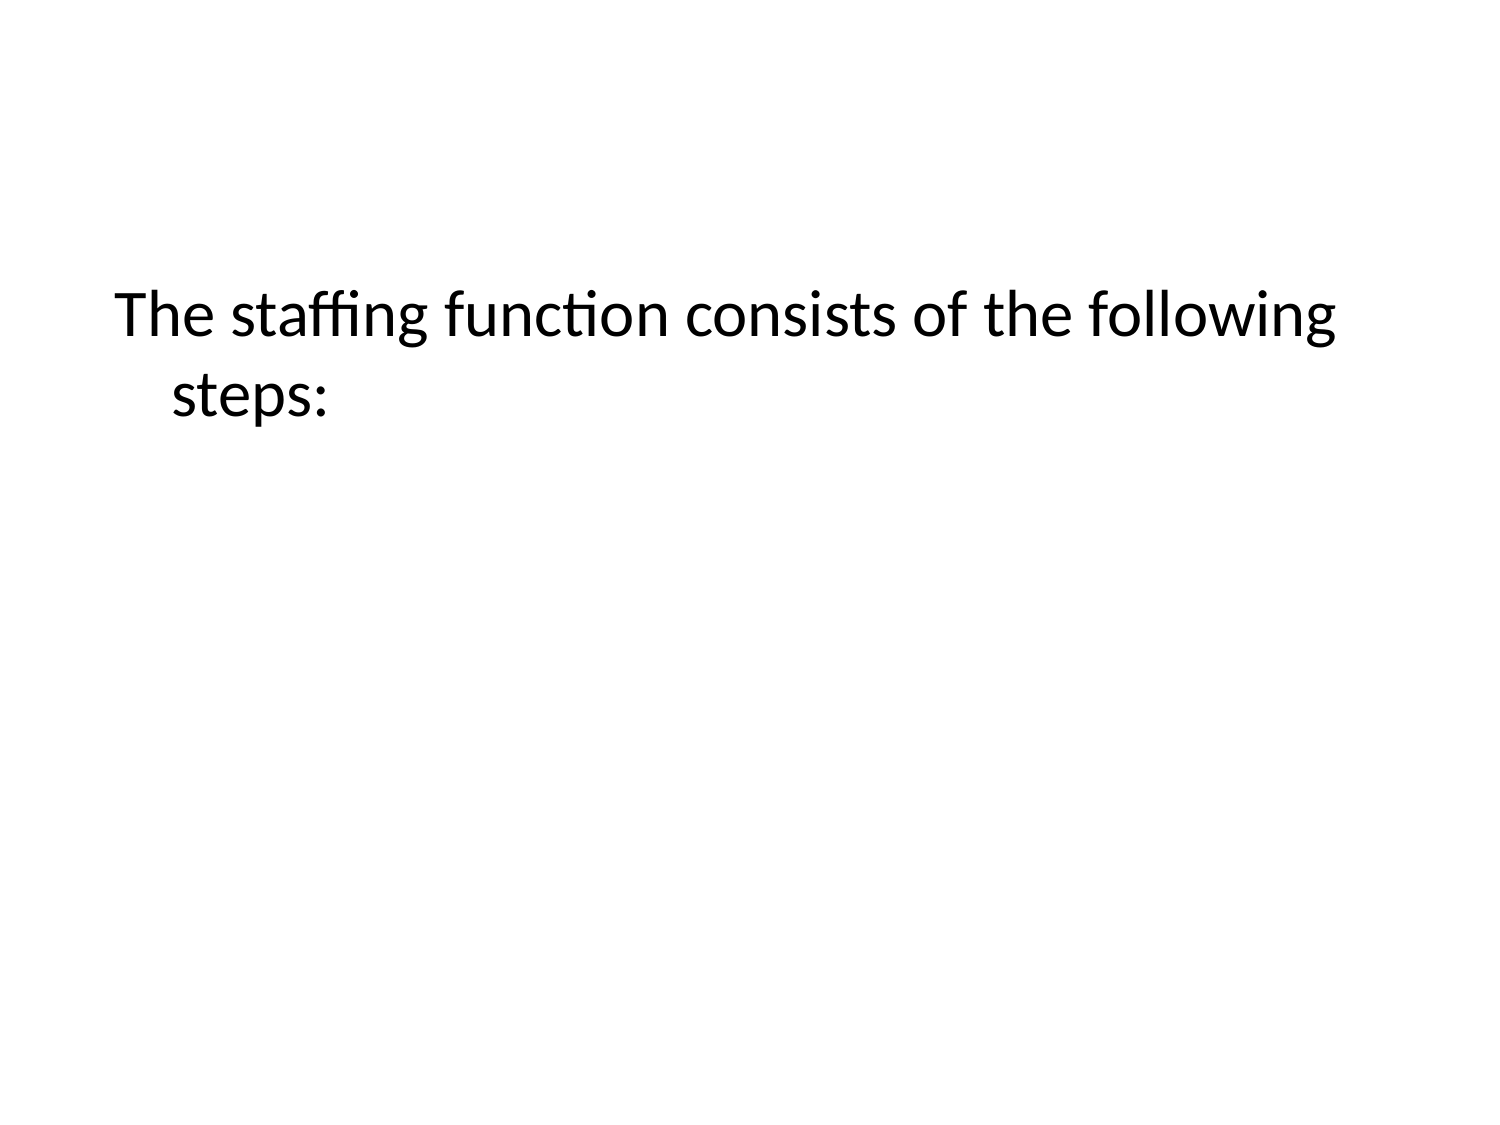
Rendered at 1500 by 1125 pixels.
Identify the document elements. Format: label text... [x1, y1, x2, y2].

list The staffing function consists of the following steps: [99, 262, 1425, 650]
